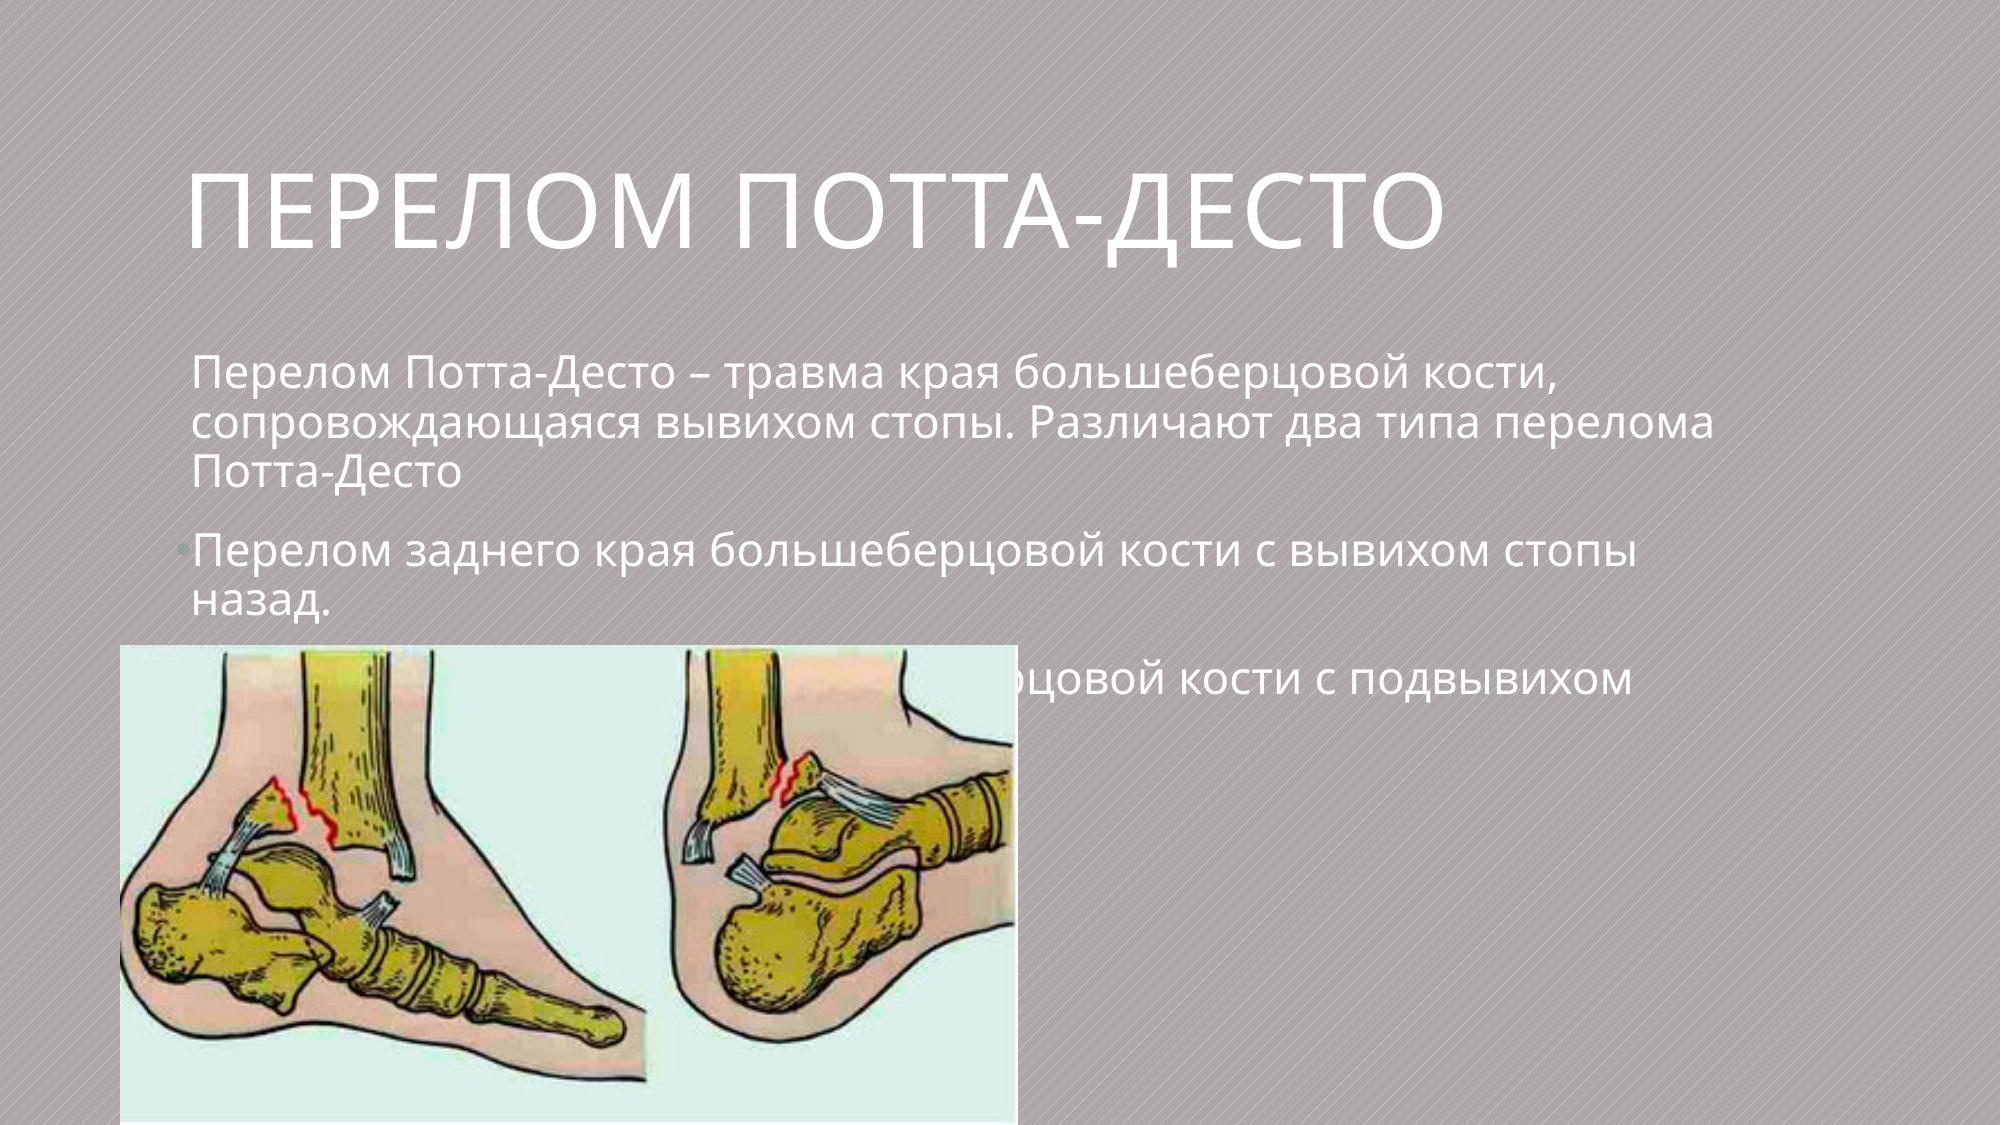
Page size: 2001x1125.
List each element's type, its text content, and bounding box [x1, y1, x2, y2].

picture [120, 644, 1018, 1125]
title Перелом Потта-Десто [168, 96, 1763, 341]
list Перелом Потта-Десто – травма края большеберцовой кости, сопровождающаяся вывихом стопы. Различают два типа перелома Потта-Десто Перелом заднего края большеберцовой кости с вывихом стопы назад. Перелом переднего края большеберцовой кости с подвывихом стопы вперед. [168, 341, 1763, 1002]
